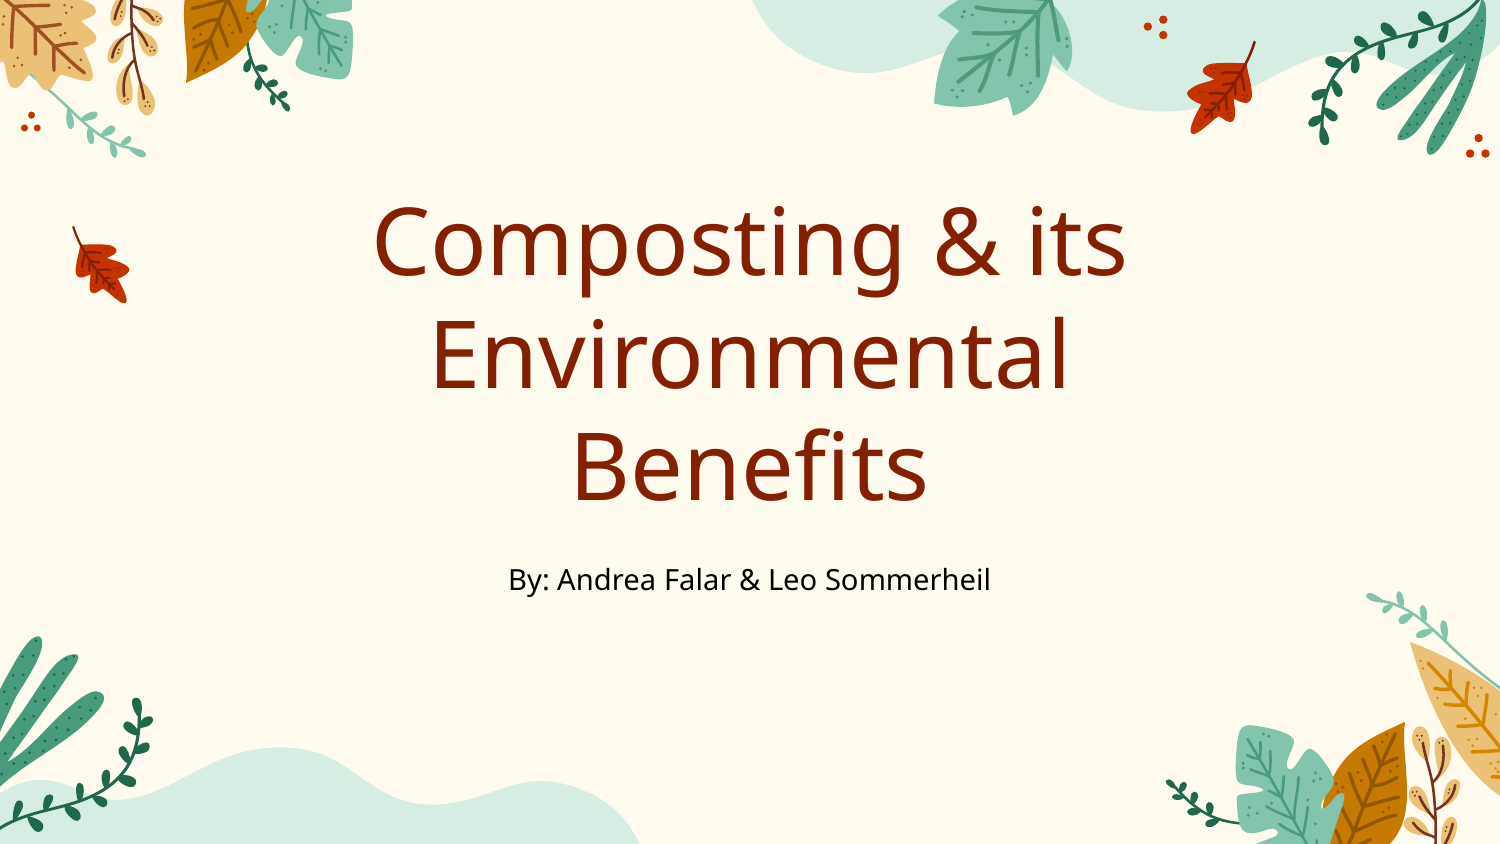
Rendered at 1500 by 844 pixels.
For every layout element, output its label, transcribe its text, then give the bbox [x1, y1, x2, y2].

subtitle By: Andrea Falar & Leo Sommerheil [332, 546, 1168, 625]
title Composting & its Environmental Benefits [264, 209, 1236, 535]
